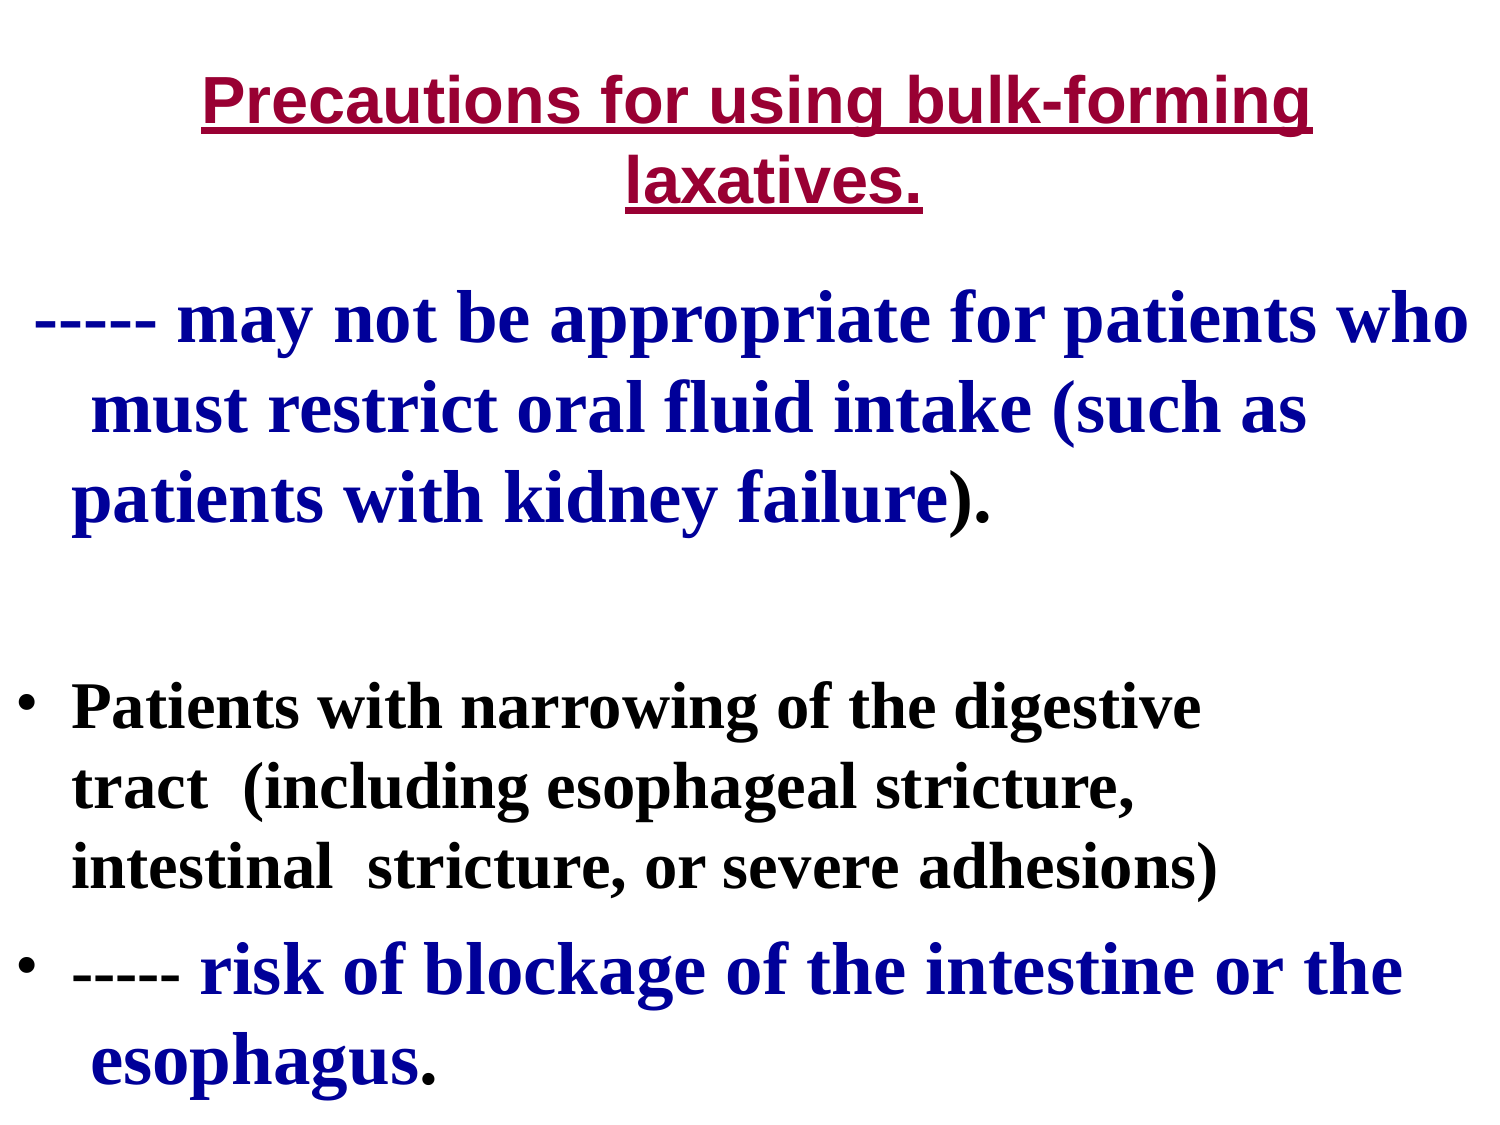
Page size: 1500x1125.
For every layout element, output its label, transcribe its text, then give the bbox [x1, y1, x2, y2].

text_box Precautions for using bulk-forming laxatives. [199, 54, 1314, 217]
text_box Patients with narrowing of the digestive tract (including esophageal stricture, intestinal stricture, or severe adhesions) ----- risk of blockage of the intestine or the esophagus. [12, 659, 1407, 1100]
title ----- may not be appropriate for patients who must restrict oral fluid intake (such as patients with kidney failure). [31, 265, 1476, 538]
